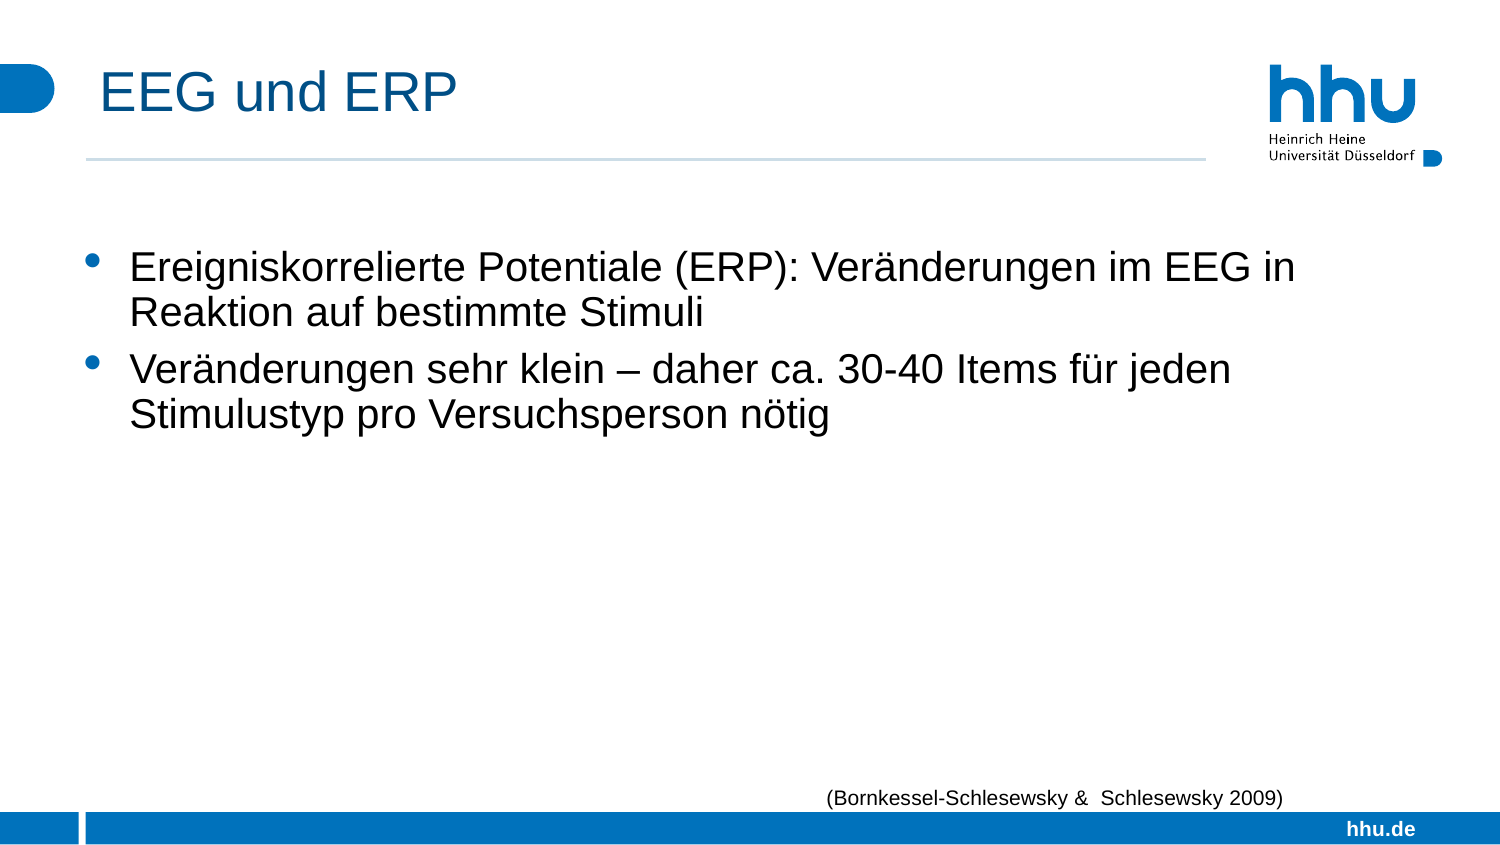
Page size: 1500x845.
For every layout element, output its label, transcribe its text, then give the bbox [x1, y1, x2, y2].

text_box (Bornkessel-Schlesewsky & Schlesewsky 2009) [661, 777, 1300, 818]
title EEG und ERP [99, 49, 1220, 124]
list Ereigniskorrelierte Potentiale (ERP): Veränderungen im EEG in Reaktion auf bestimmte Stimuli Veränderungen sehr klein – daher ca. 30-40 Items für jeden Stimulustyp pro Versuchsperson nötig [85, 233, 1415, 795]
